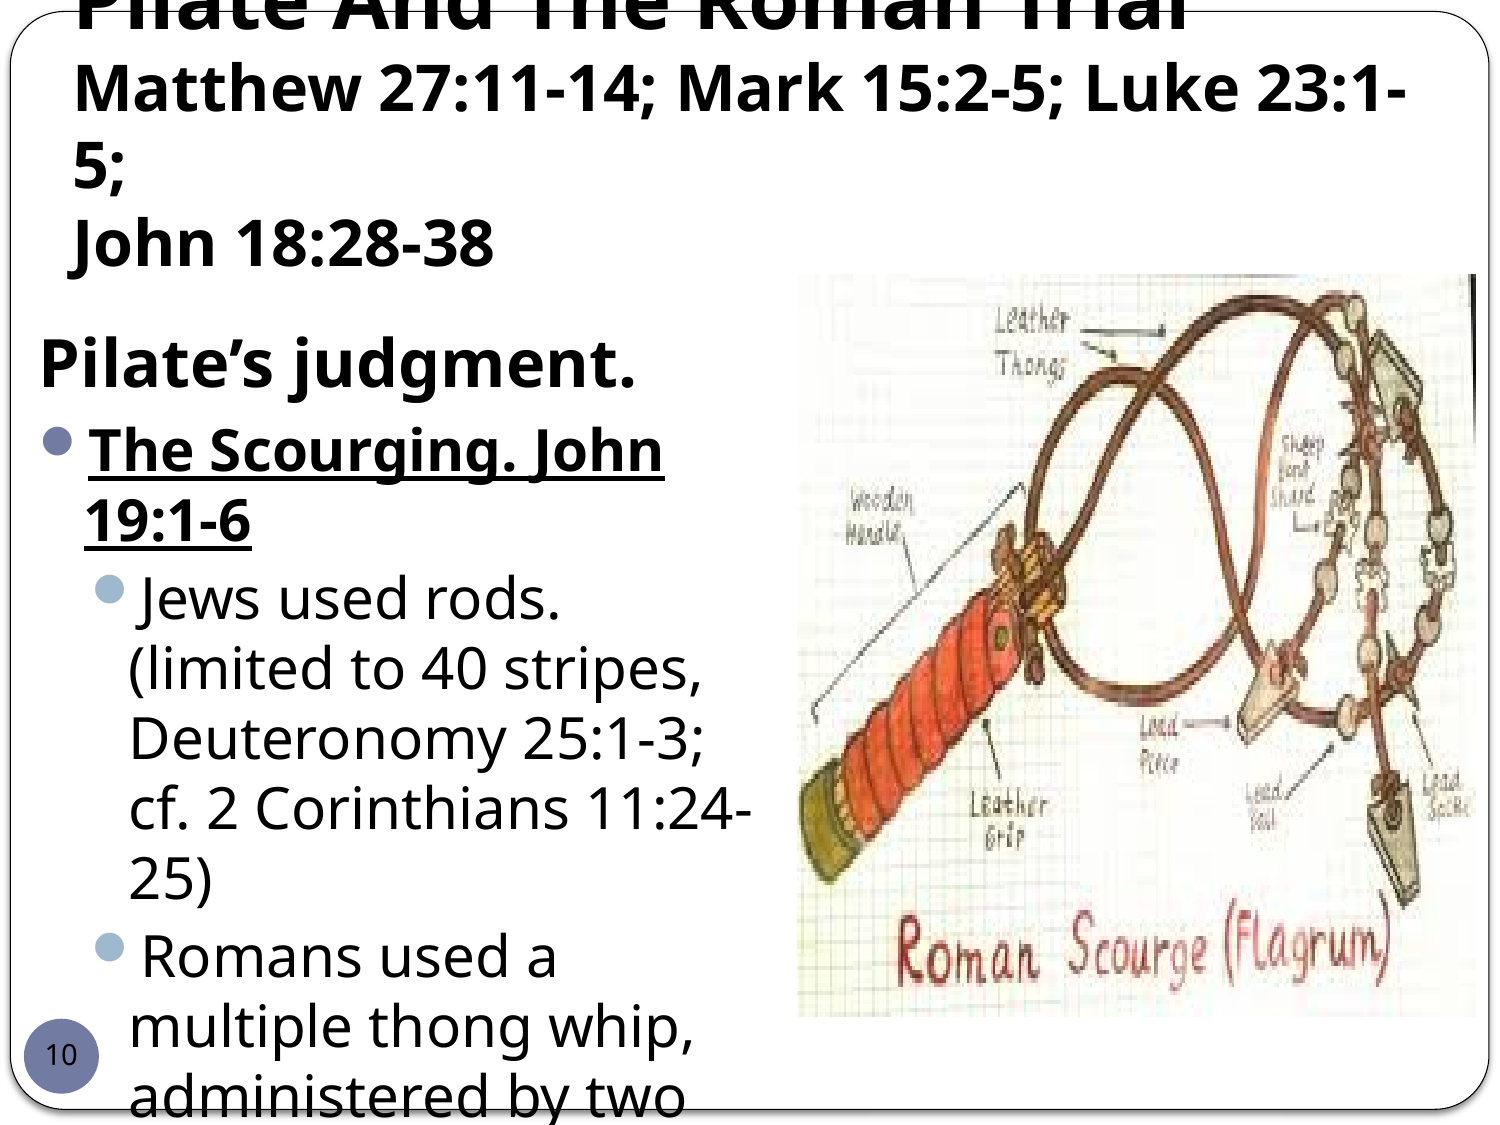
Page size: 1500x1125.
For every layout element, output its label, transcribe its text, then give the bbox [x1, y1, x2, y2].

title Pilate And The Roman Trial Matthew 27:11-14; Mark 15:2-5; Luke 23:1-5; John 18:28-38 [56, 0, 1445, 295]
list Pilate’s judgment. The Scourging. John 19:1-6 Jews used rods. (limited to 40 stripes, Deuteronomy 25:1-3; cf. 2 Corinthians 11:24-25) Romans used a multiple thong whip, administered by two soldiers, number was not limited. John 19:16 [23, 313, 782, 1125]
slide_number 10 [23, 1018, 99, 1094]
picture [797, 274, 1477, 1018]
